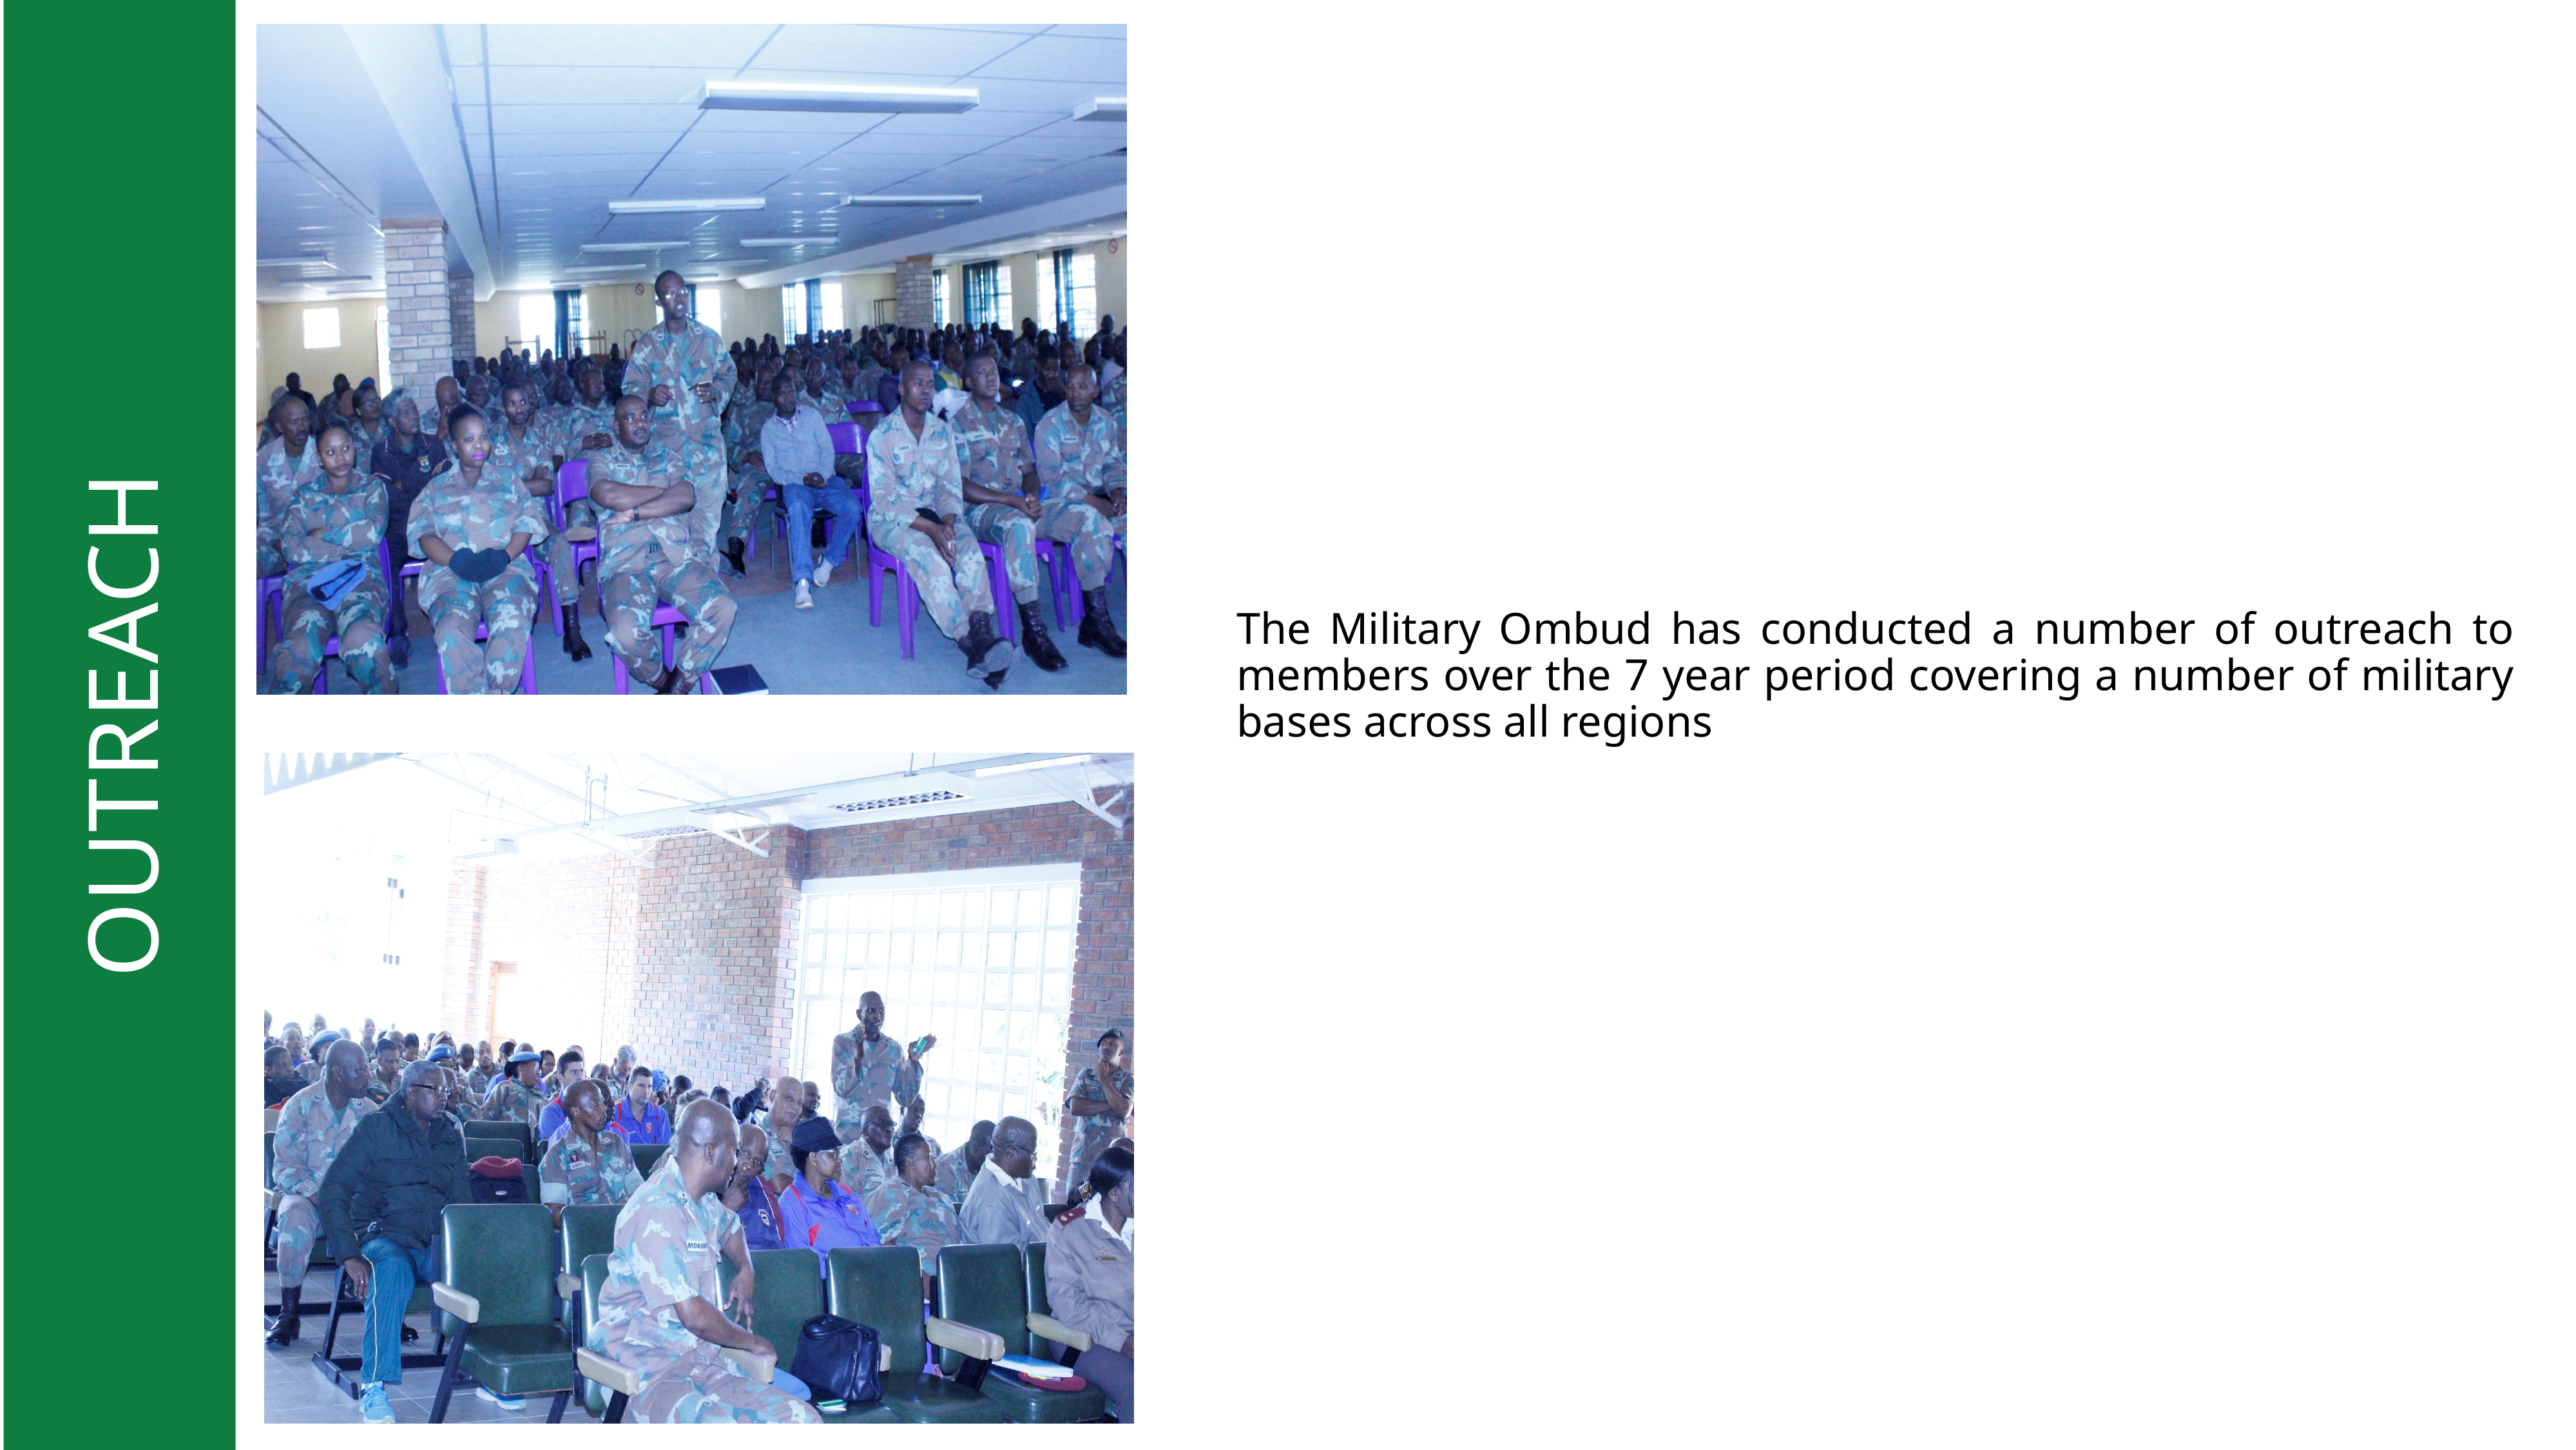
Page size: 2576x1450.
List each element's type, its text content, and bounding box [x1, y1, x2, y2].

picture [264, 753, 1135, 1424]
picture [256, 23, 1127, 695]
text_box The Military Ombud has conducted a number of outreach to members over the 7 year period covering a number of military bases across all regions [1227, 602, 2526, 751]
text_box OUTREACH [3, 0, 236, 1450]
